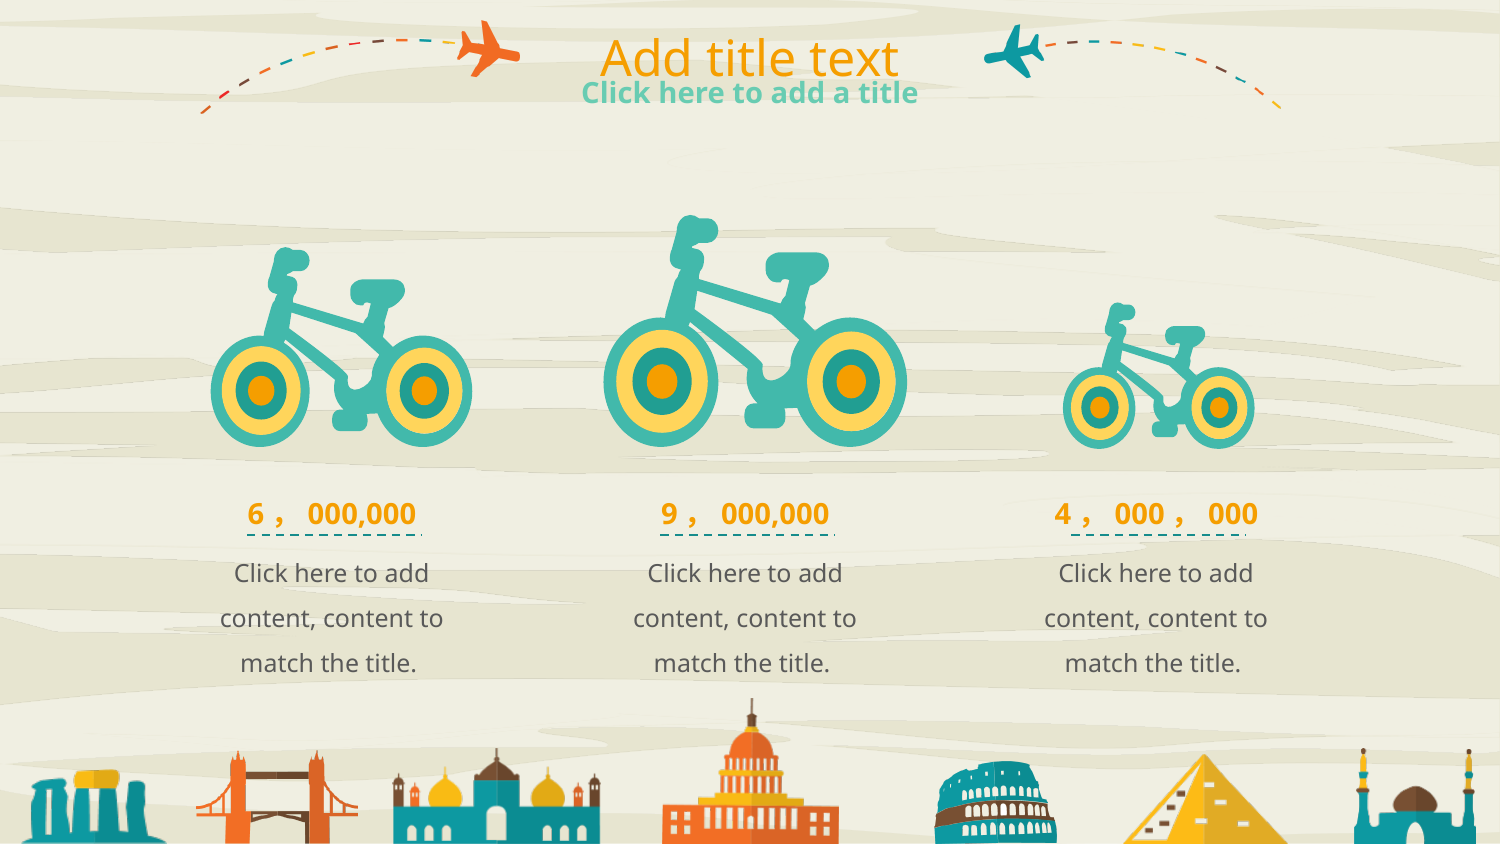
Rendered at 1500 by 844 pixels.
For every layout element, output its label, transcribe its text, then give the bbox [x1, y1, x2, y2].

text_box Click here to add content, content to match the title. [1025, 535, 1288, 685]
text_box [210, 247, 473, 448]
text_box Click here to add content, content to match the title. [614, 535, 877, 685]
text_box Click here to add content, content to match the title. [201, 535, 463, 685]
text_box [603, 214, 908, 447]
text_box Click here to add a title [555, 67, 944, 117]
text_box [1062, 302, 1255, 449]
text_box 9，000,000 [621, 490, 869, 536]
text_box Add title text [461, 19, 1039, 95]
text_box 4，000，000 [1032, 490, 1280, 536]
picture [0, 0, 1500, 844]
text_box 6，000,000 [208, 490, 456, 536]
